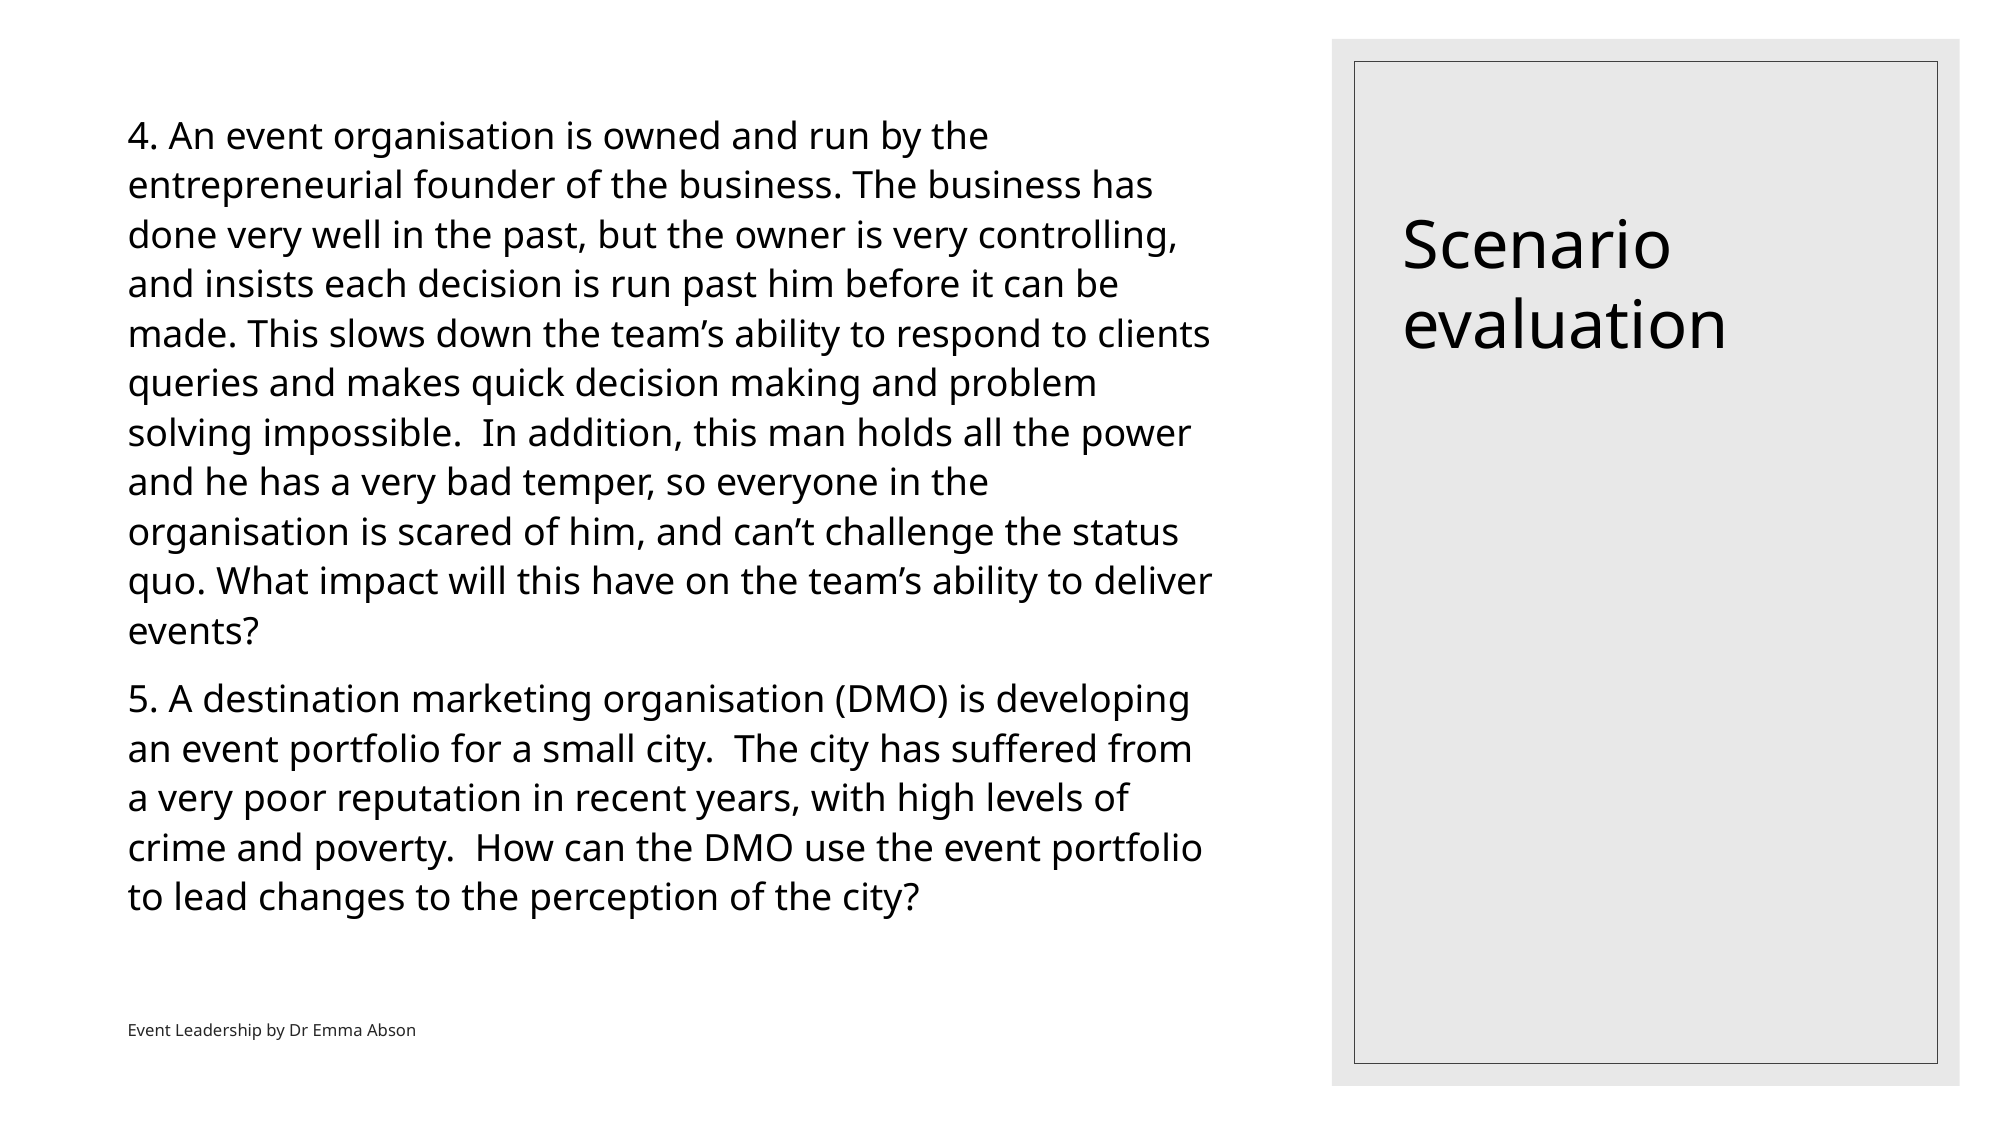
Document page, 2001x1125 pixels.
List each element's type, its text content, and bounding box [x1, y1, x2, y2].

footer Event Leadership by Dr Emma Abson [112, 990, 865, 1050]
list 4. An event organisation is owned and run by the entrepreneurial founder of the business. The business has done very well in the past, but the owner is very controlling, and insists each decision is run past him before it can be made. This slows down the team’s ability to respond to clients queries and makes quick decision making and problem solving impossible. In addition, this man holds all the power and he has a very bad temper, so everyone in the organisation is scared of him, and can’t challenge the status quo. What impact will this have on the team’s ability to deliver events? 5. A destination marketing organisation (DMO) is developing an event portfolio for a small city. The city has suffered from a very poor reputation in recent years, with high levels of crime and poverty. How can the DMO use the event portfolio to lead changes to the perception of the city? [112, 99, 1238, 975]
title Scenario evaluation [1387, 99, 1907, 370]
